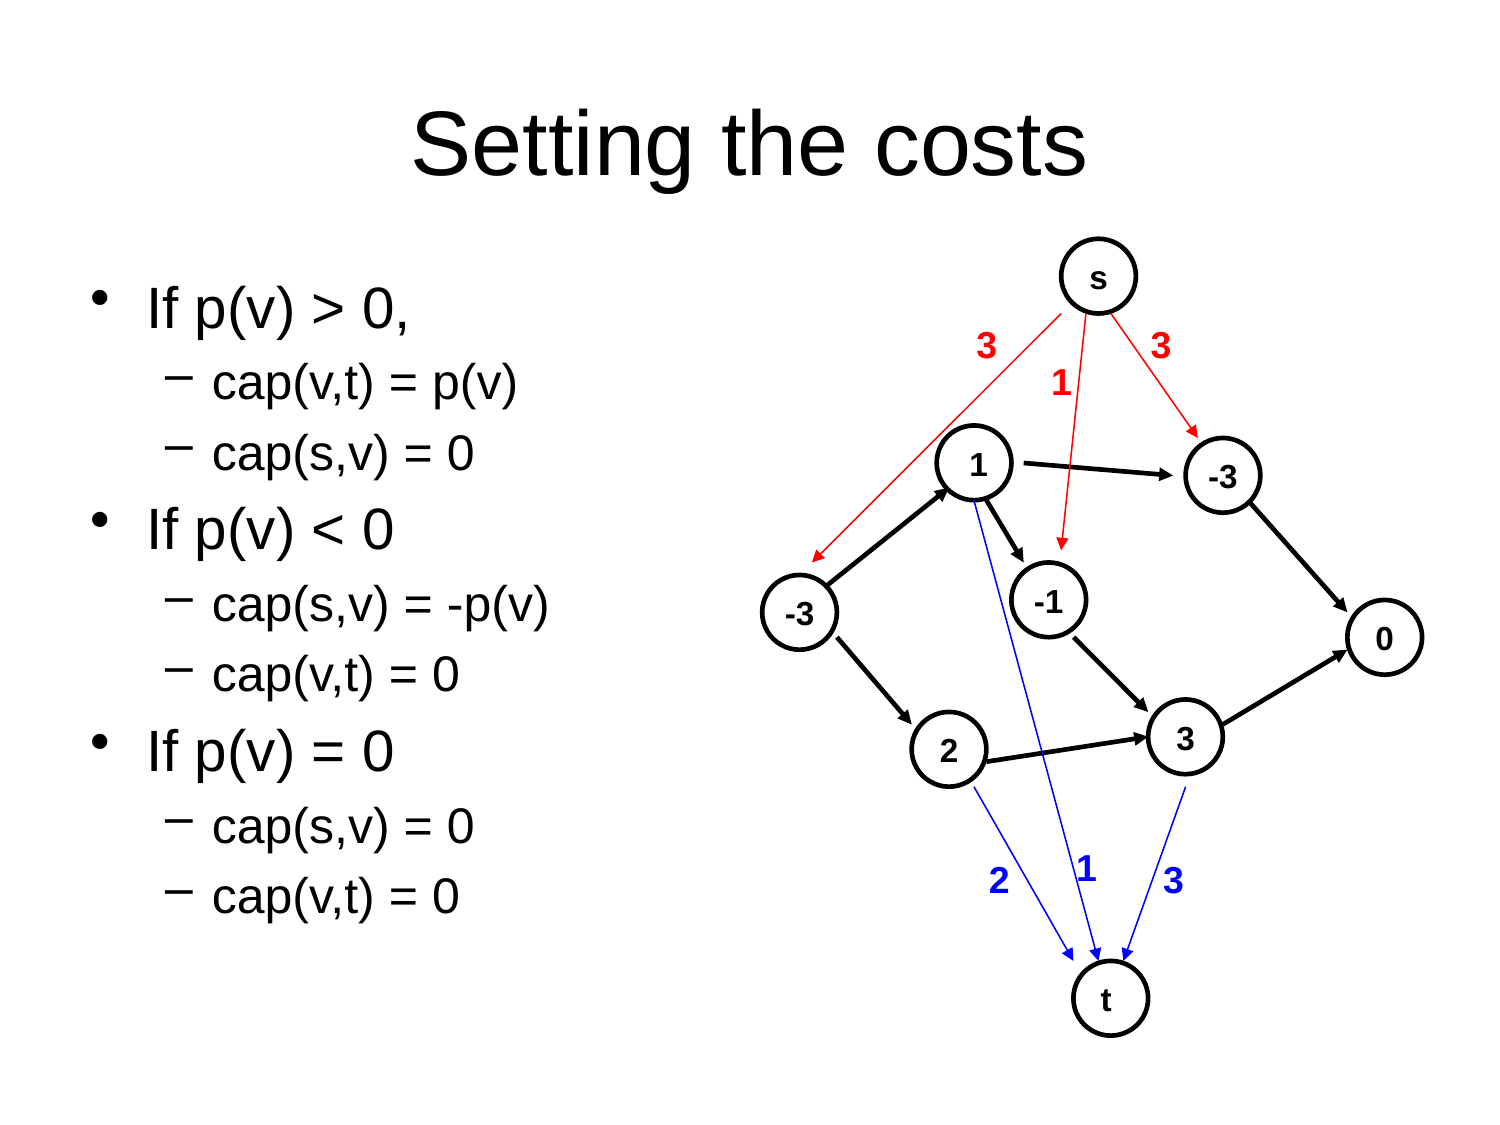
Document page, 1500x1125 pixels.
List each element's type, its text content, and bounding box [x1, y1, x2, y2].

text_box [824, 487, 949, 588]
text_box [1025, 875, 1074, 961]
text_box [1070, 466, 1174, 481]
text_box 1 [1061, 836, 1112, 897]
list If p(v) > 0, cap(v,t) = p(v) cap(s,v) = 0 If p(v) < 0 cap(s,v) = -p(v) cap(v,t) = 0 If p(v) = 0 cap(s,v) = 0 cap(v,t) = 0 [75, 262, 738, 1005]
text_box 0 [1347, 599, 1423, 675]
text_box 2 [974, 848, 1025, 909]
text_box 3 [1148, 699, 1223, 775]
text_box 1 [936, 425, 1012, 501]
text_box 1 [1036, 350, 1087, 411]
text_box [1222, 649, 1348, 725]
text_box [1153, 374, 1198, 439]
text_box [811, 374, 1001, 563]
text_box -1 [1011, 562, 1087, 638]
text_box [986, 500, 1024, 563]
title Setting the costs [75, 45, 1425, 233]
text_box 3 [1135, 313, 1186, 374]
text_box 3 [961, 313, 1012, 374]
text_box t [1073, 960, 1149, 1036]
text_box 2 [911, 711, 987, 787]
text_box [1247, 500, 1348, 613]
text_box s [1061, 238, 1136, 314]
text_box -3 [1185, 437, 1261, 513]
text_box [1043, 732, 1149, 754]
text_box [1121, 891, 1148, 961]
text_box 3 [1148, 848, 1199, 909]
text_box [1056, 411, 1076, 551]
text_box [1073, 637, 1149, 712]
text_box -3 [762, 574, 837, 650]
text_box [1081, 897, 1102, 961]
text_box [836, 637, 912, 725]
